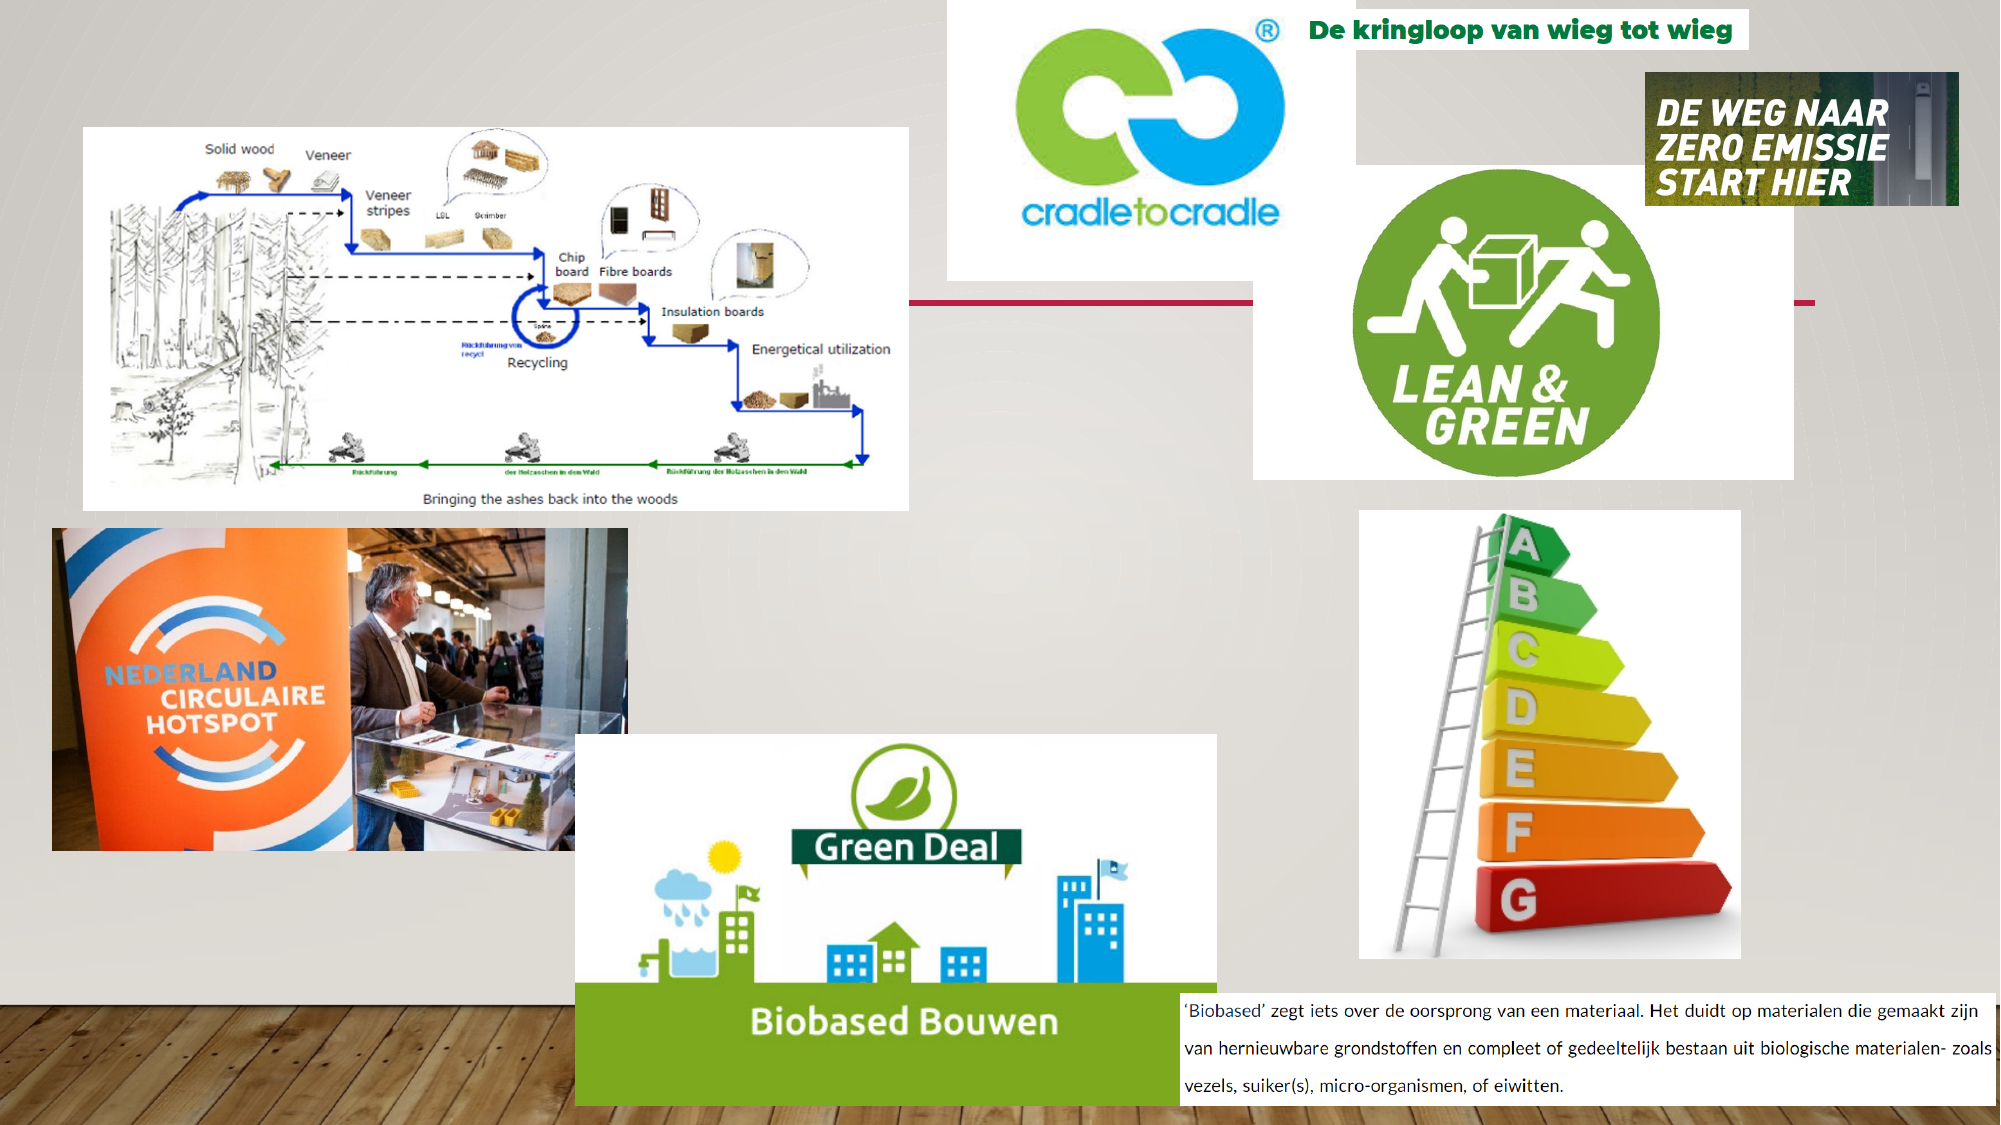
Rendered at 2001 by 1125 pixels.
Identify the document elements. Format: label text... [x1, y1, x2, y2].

picture [0, 527, 2000, 1125]
picture [83, 127, 909, 511]
picture [947, 0, 1960, 480]
slide_number 22 [78, 131, 83, 214]
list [1359, 510, 1742, 960]
